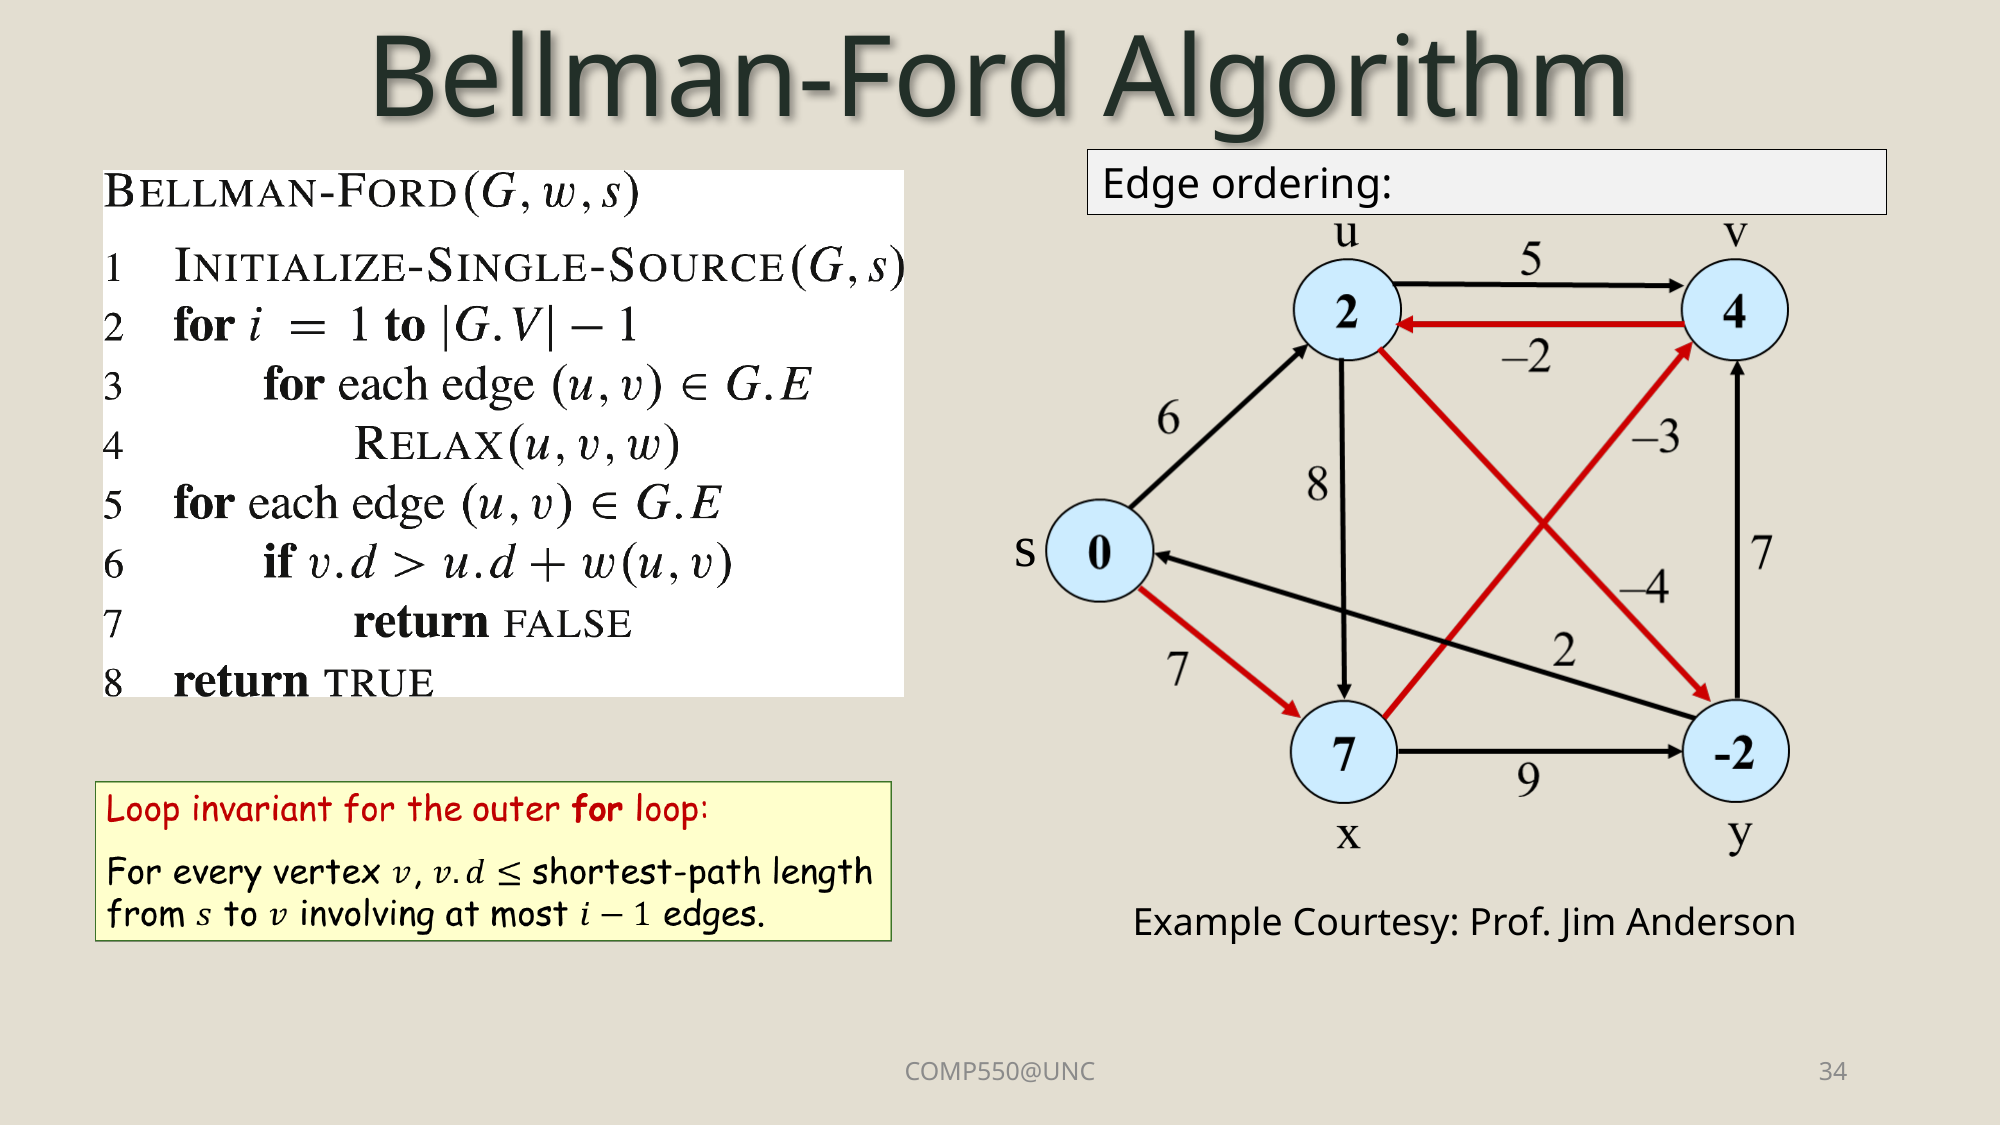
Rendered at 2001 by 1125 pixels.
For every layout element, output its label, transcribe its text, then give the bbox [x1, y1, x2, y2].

slide_number 34 [1412, 1042, 1863, 1103]
footer COMP550@UNC [662, 1042, 1338, 1103]
title Bellman-Ford Algorithm [137, 3, 1863, 157]
text_box Example Courtesy: Prof. Jim Anderson [1117, 890, 1829, 951]
picture [84, 776, 904, 955]
picture [985, 182, 1805, 891]
picture [103, 170, 904, 697]
